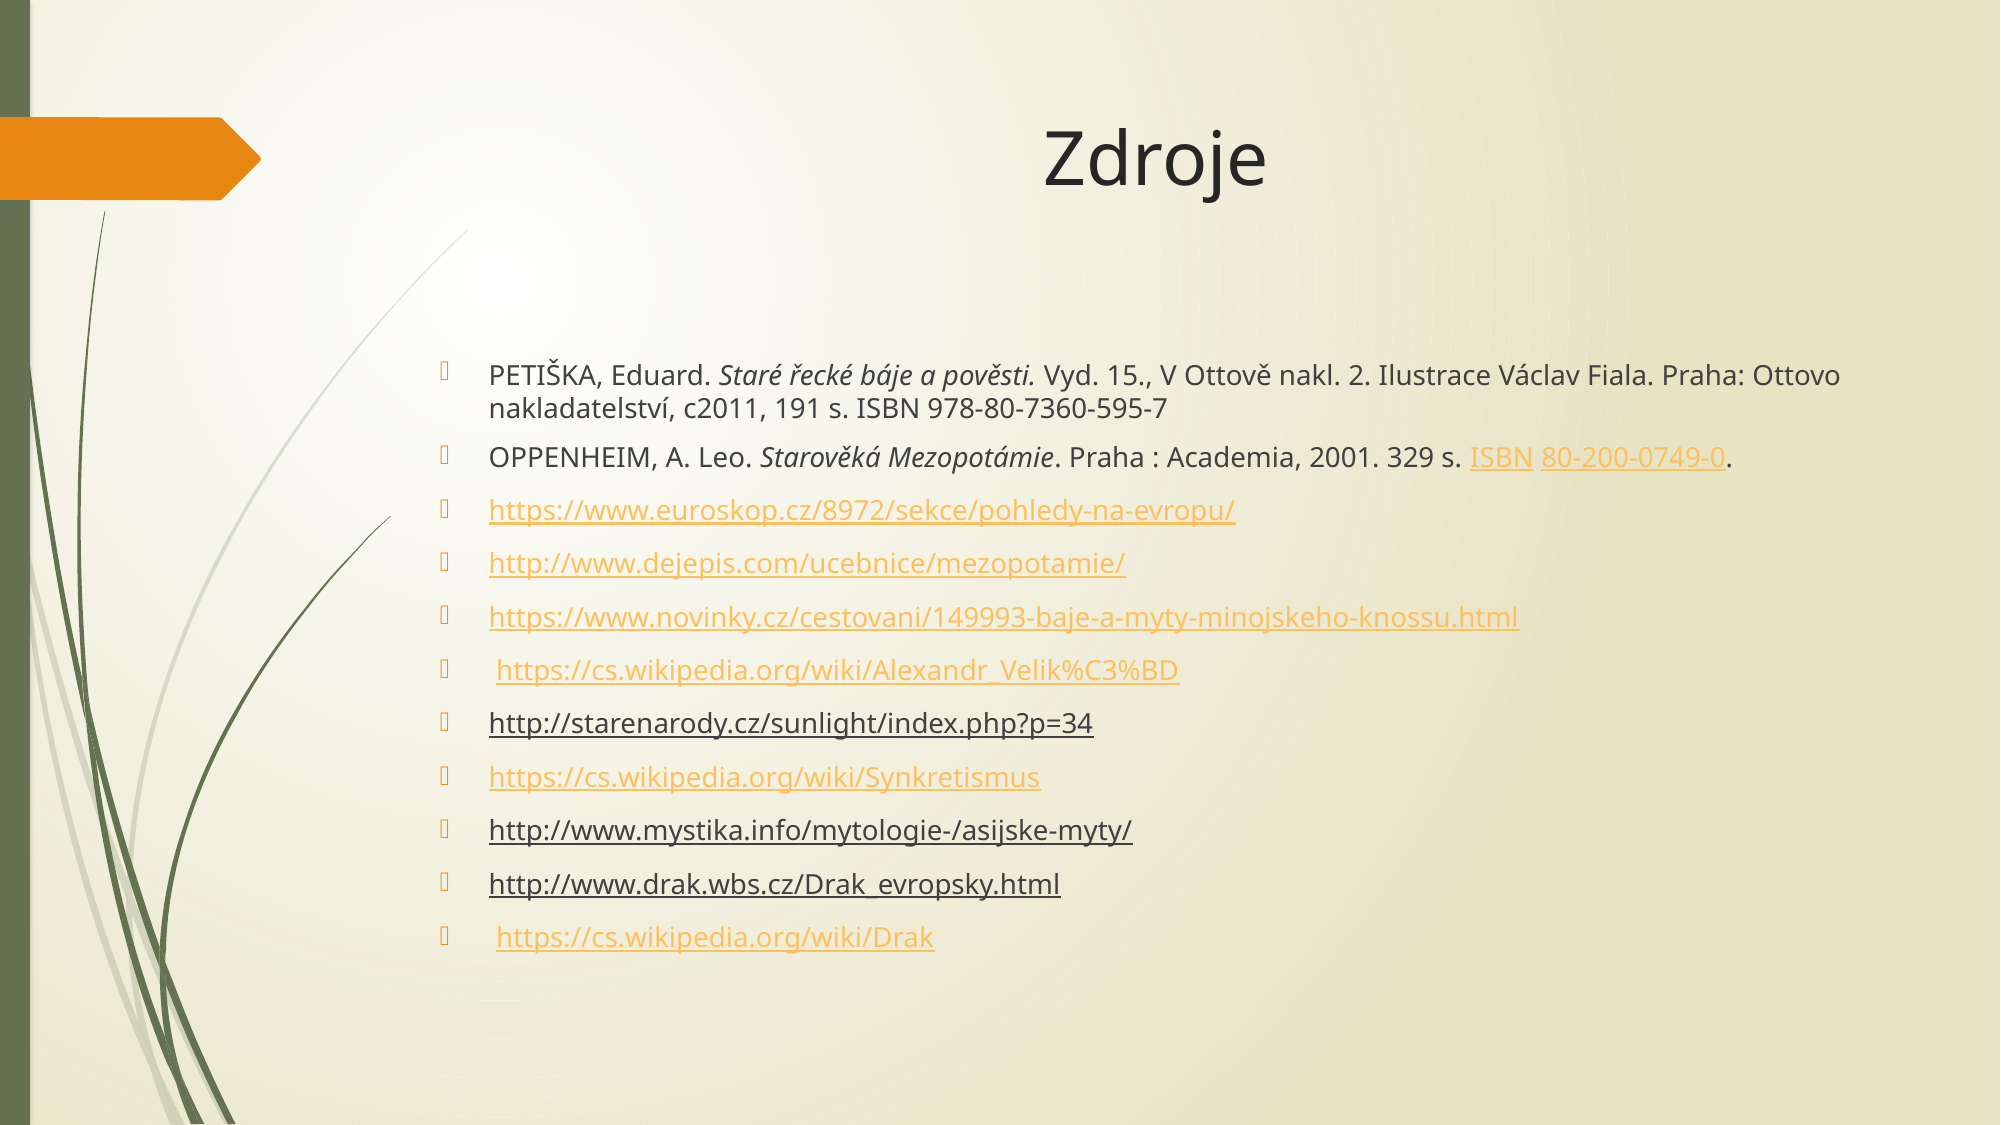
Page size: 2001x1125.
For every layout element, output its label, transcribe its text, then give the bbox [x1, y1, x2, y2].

title Zdroje [425, 102, 1888, 313]
list PETIŠKA, Eduard. Staré řecké báje a pověsti. Vyd. 15., V Ottově nakl. 2. Ilustrace Václav Fiala. Praha: Ottovo nakladatelství, c2011, 191 s. ISBN 978-80-7360-595-7 OPPENHEIM, A. Leo. Starověká Mezopotámie. Praha : Academia, 2001. 329 s. ISBN 80-200-0749-0. https://www.euroskop.cz/8972/sekce/pohledy-na-evropu/ http://www.dejepis.com/ucebnice/mezopotamie/ https://www.novinky.cz/cestovani/149993-baje-a-myty-minojskeho-knossu.html https://cs.wikipedia.org/wiki/Alexandr_Velik%C3%BD http://starenarody.cz/sunlight/index.php?p=34 https://cs.wikipedia.org/wiki/Synkretismus http://www.mystika.info/mytologie-/asijske-myty/ http://www.drak.wbs.cz/Drak_evropsky.html https://cs.wikipedia.org/wiki/Drak [424, 350, 1888, 970]
